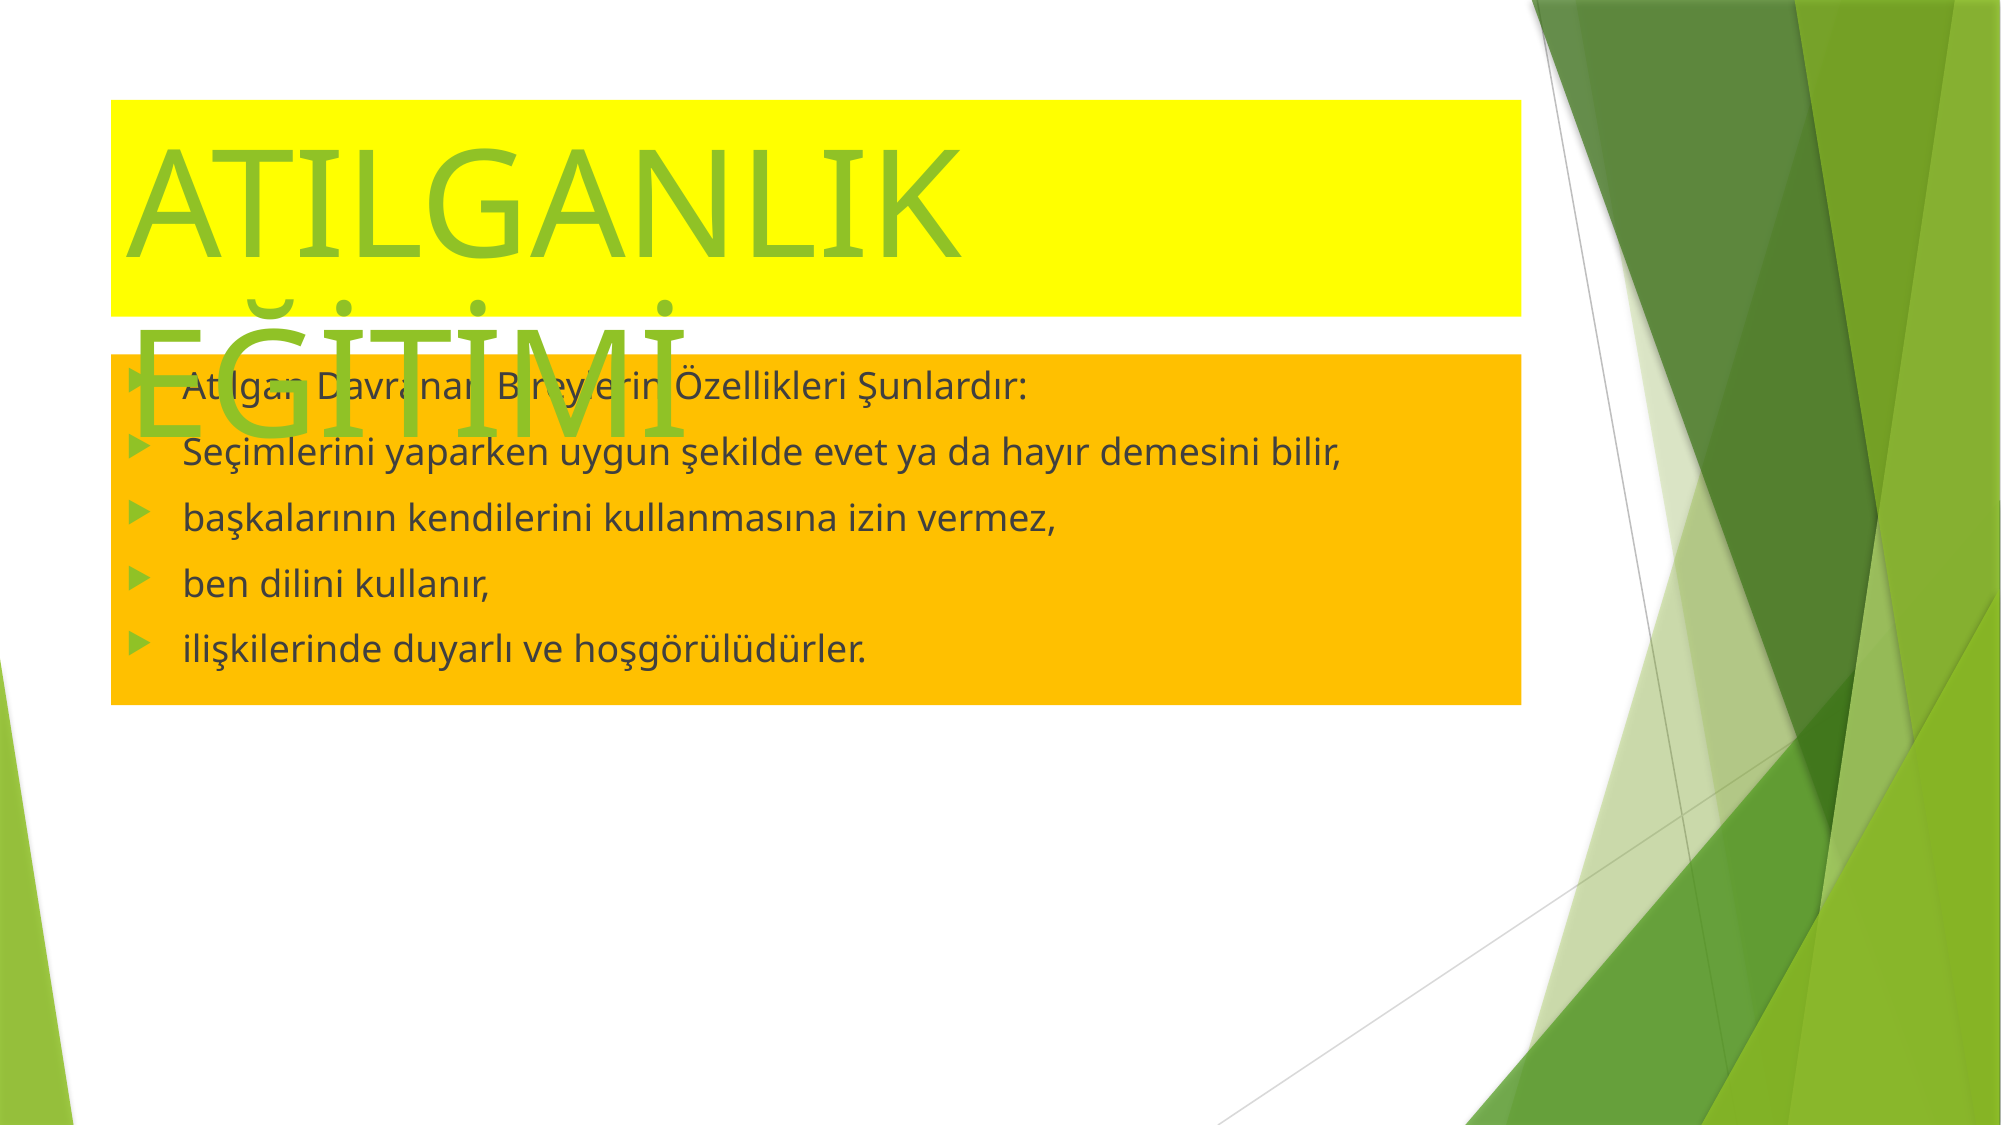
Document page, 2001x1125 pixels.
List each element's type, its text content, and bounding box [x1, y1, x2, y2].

title ATILGANLIK EĞİTİMİ [111, 99, 1522, 317]
list Atılgan Davranan Bireylerin Özellikleri Şunlardır: Seçimlerini yaparken uygun şekilde evet ya da hayır demesini bilir, başkalarının kendilerini kullanmasına izin vermez, ben dilini kullanır, ilişkilerinde duyarlı ve hoşgörülüdürler. [111, 354, 1522, 706]
